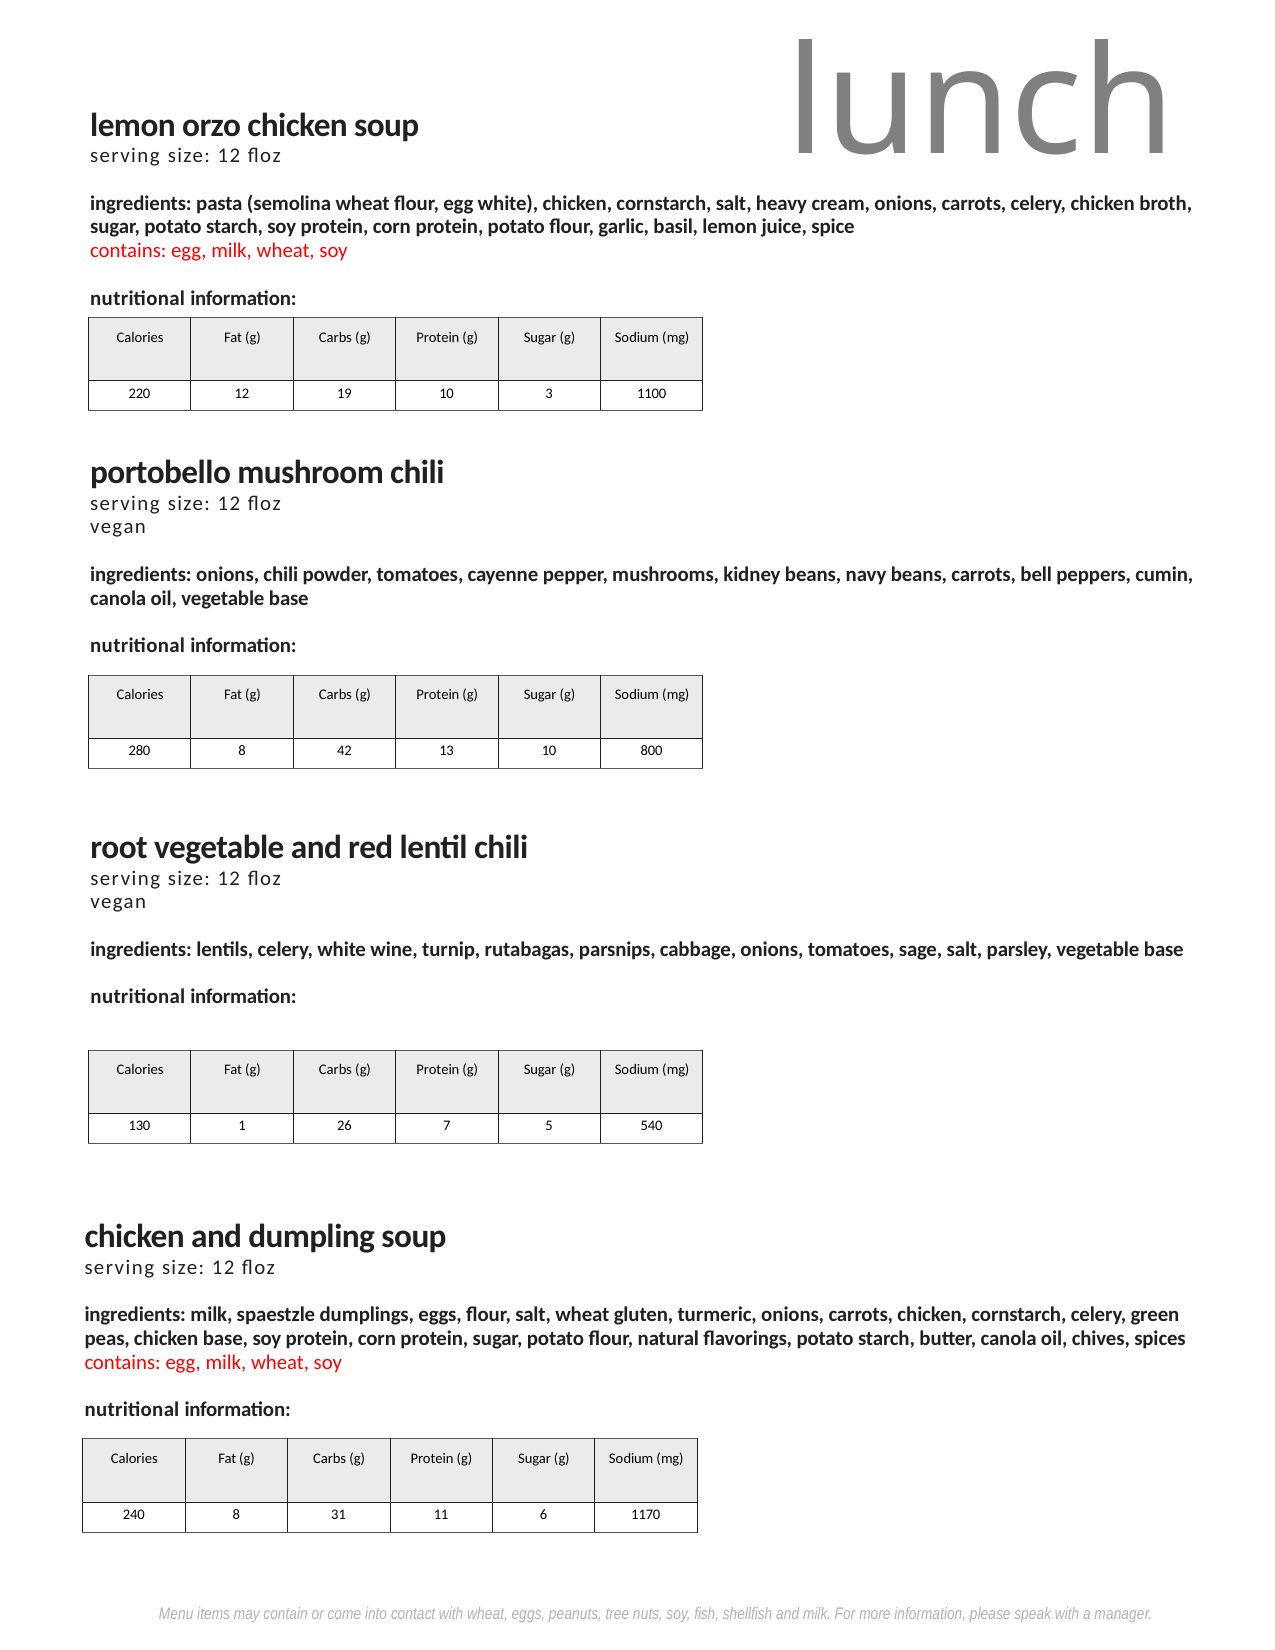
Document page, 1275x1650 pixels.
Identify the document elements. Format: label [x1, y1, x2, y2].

table_cell [294, 381, 395, 410]
table_cell [493, 1503, 594, 1532]
table_cell [499, 1114, 600, 1143]
table_header [601, 676, 702, 738]
table_cell [89, 1114, 190, 1143]
table_cell [601, 381, 702, 410]
table_header [499, 676, 600, 738]
table_header [601, 1051, 702, 1113]
table_header [191, 1051, 293, 1113]
table_header [396, 318, 498, 380]
table_cell [191, 739, 293, 768]
text_box [88, 824, 1249, 1008]
table_header [186, 1439, 287, 1502]
table_header [493, 1439, 594, 1502]
table_cell [391, 1503, 492, 1532]
table_cell [601, 739, 702, 768]
table_cell [396, 381, 498, 410]
table_cell [83, 1503, 185, 1532]
table_cell [89, 381, 190, 410]
table_cell [294, 739, 395, 768]
table_header [396, 676, 498, 738]
table_header [499, 318, 600, 380]
table_header [288, 1439, 390, 1502]
table_cell [191, 381, 293, 410]
table_header [89, 1051, 190, 1113]
footer [88, 1602, 1225, 1623]
table_cell [288, 1503, 390, 1532]
table_header [294, 676, 395, 738]
table_header [396, 1051, 498, 1113]
table_cell [396, 739, 498, 768]
table_cell [191, 1114, 293, 1143]
table_header [191, 676, 293, 738]
table_header [391, 1439, 492, 1502]
table_header [89, 676, 190, 738]
table_header [89, 318, 190, 380]
table_cell [499, 739, 600, 768]
table_cell [595, 1503, 697, 1532]
table_header [601, 318, 702, 380]
table_header [191, 318, 293, 380]
text_box [88, 0, 1275, 310]
table_cell [499, 381, 600, 410]
table_cell [89, 739, 190, 768]
table_header [499, 1051, 600, 1113]
text_box [82, 1213, 1209, 1421]
table_cell [601, 1114, 702, 1143]
text_box [88, 449, 1195, 657]
table_header [294, 318, 395, 380]
table_header [294, 1051, 395, 1113]
table_cell [294, 1114, 395, 1143]
table_cell [396, 1114, 498, 1143]
table_header [595, 1439, 697, 1502]
table_cell [186, 1503, 287, 1532]
table_header [83, 1439, 185, 1502]
